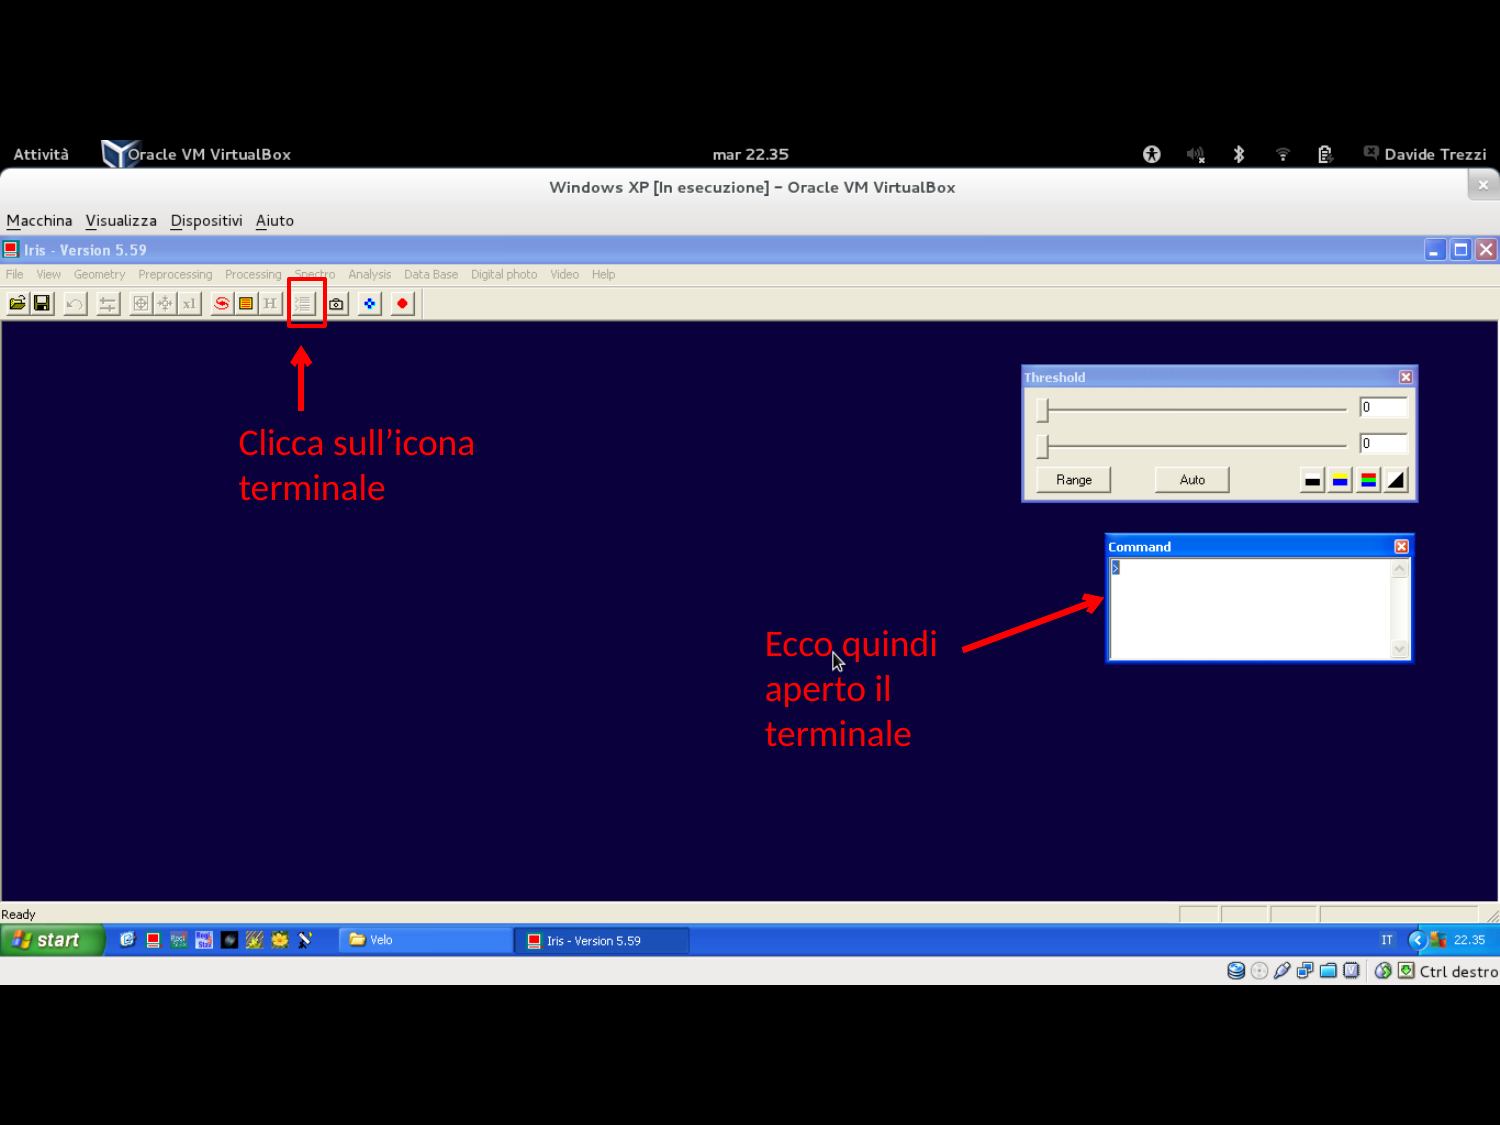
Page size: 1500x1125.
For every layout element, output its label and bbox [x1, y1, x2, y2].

text_box [962, 597, 1105, 651]
picture [0, 140, 1500, 985]
